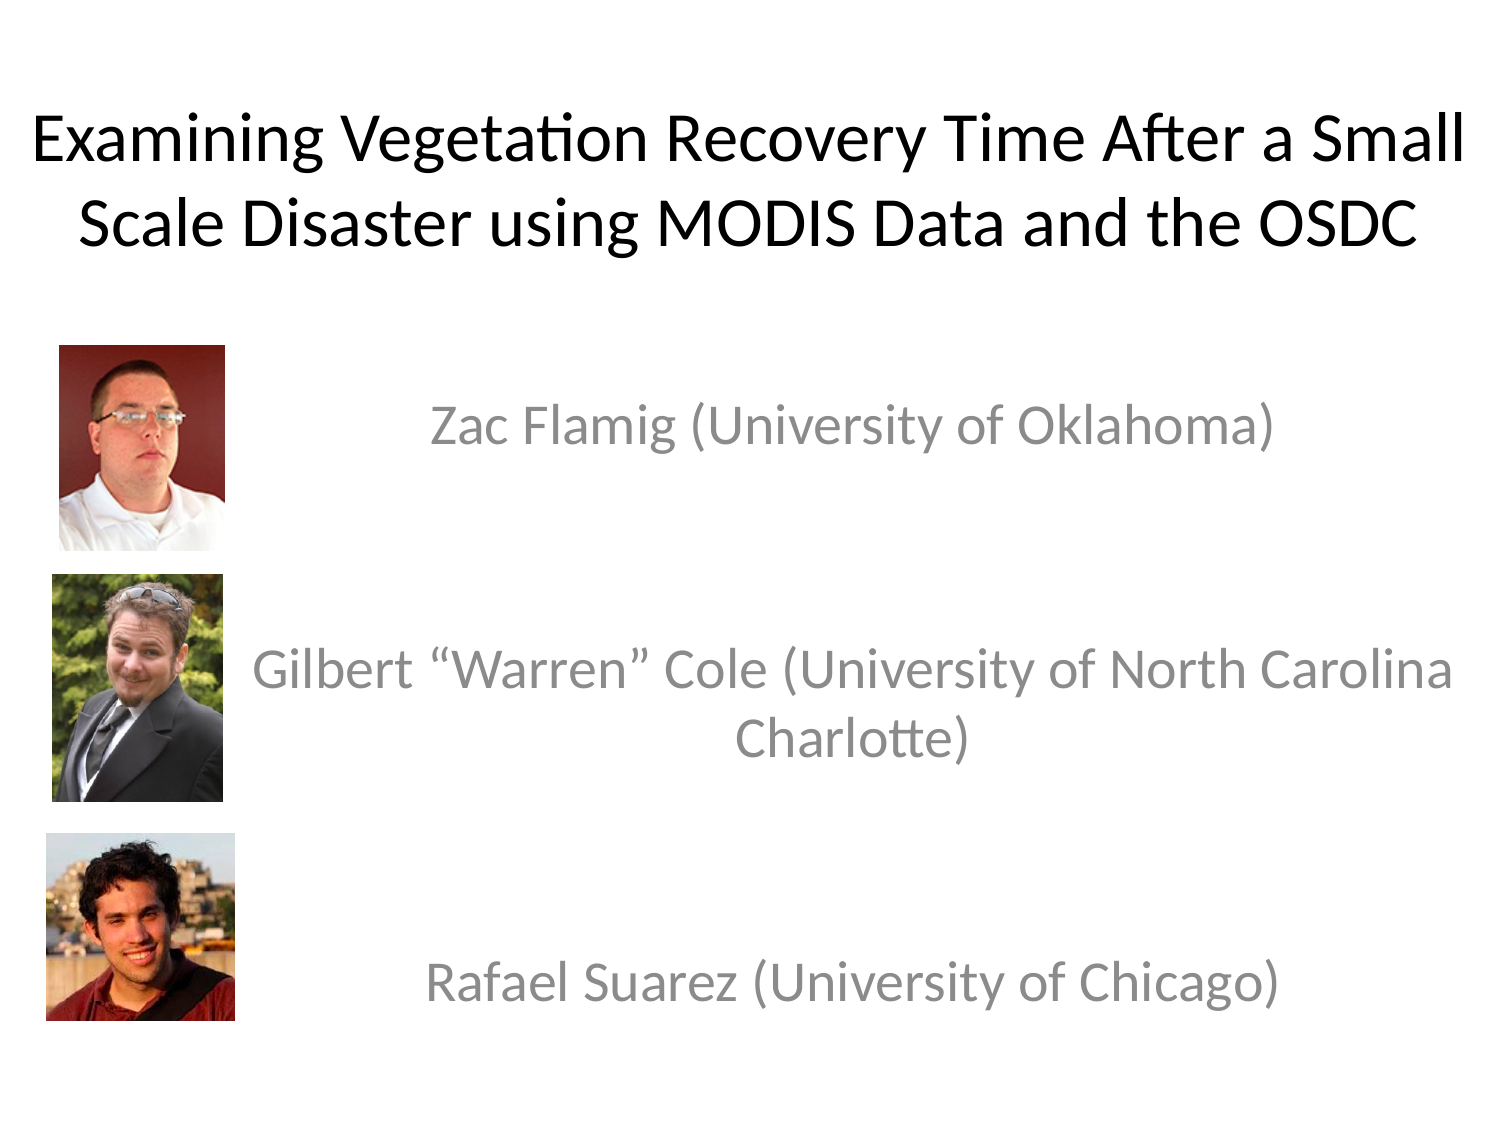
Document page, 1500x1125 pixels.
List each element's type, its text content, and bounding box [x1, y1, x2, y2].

picture [58, 345, 226, 552]
picture [51, 573, 223, 802]
title Examining Vegetation Recovery Time After a Small Scale Disaster using MODIS Data and the OSDC [0, 55, 1500, 297]
subtitle Zac Flamig (University of Oklahoma) Gilbert “Warren” Cole (University of North Carolina Charlotte) Rafael Suarez (University of Chicago) [192, 379, 1500, 1023]
picture [46, 833, 235, 1021]
